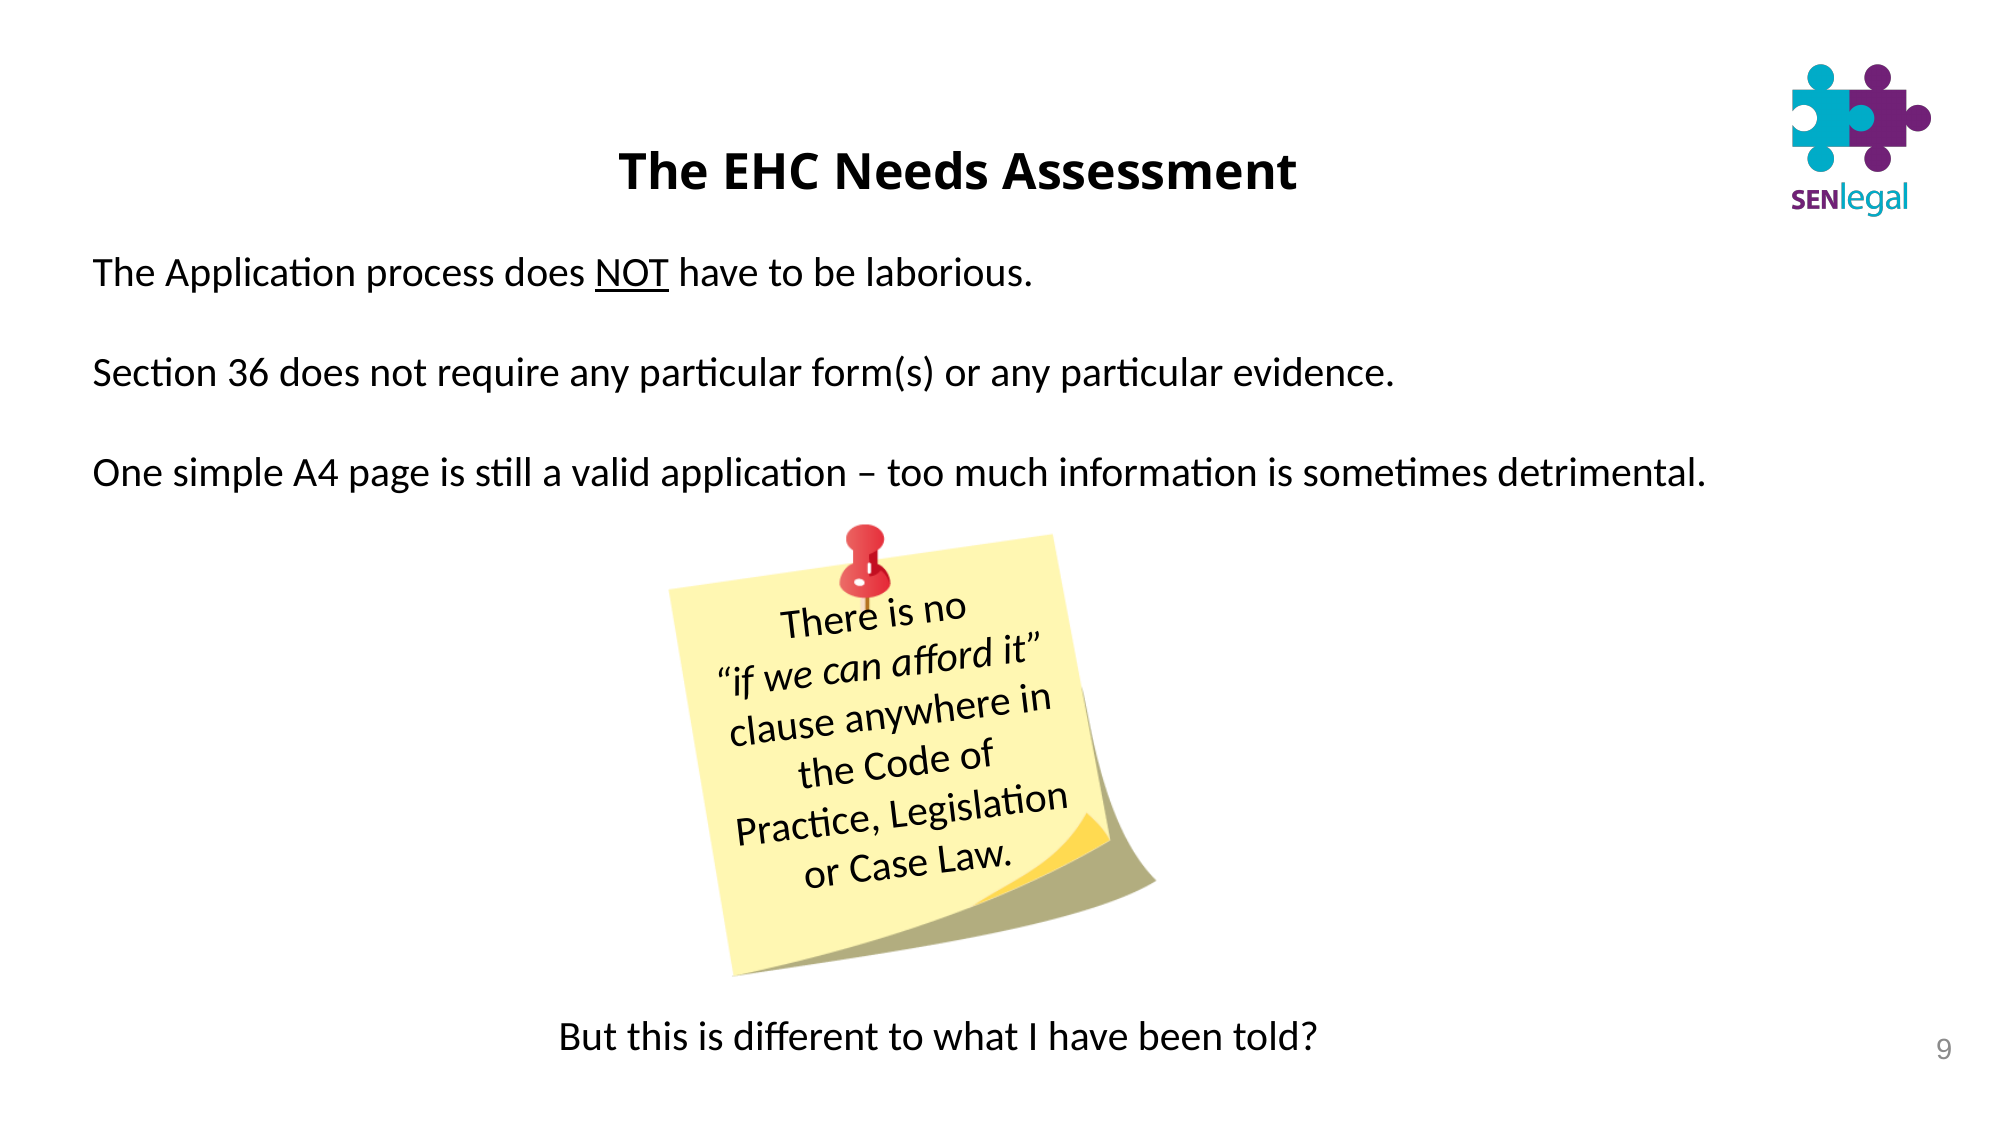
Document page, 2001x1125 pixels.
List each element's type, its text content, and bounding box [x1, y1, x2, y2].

text_box The EHC Needs Assessment [603, 132, 1314, 208]
picture [1792, 64, 1931, 217]
picture [570, 504, 1255, 995]
slide_number 9 [1617, 1008, 1968, 1087]
text_box The Application process does NOT have to be laborious. Section 36 does not require any particular form(s) or any particular evidence. One simple A4 page is still a valid application – too much information is sometimes detrimental. [77, 237, 1930, 502]
text_box But this is different to what I have been told? [543, 1001, 1335, 1066]
